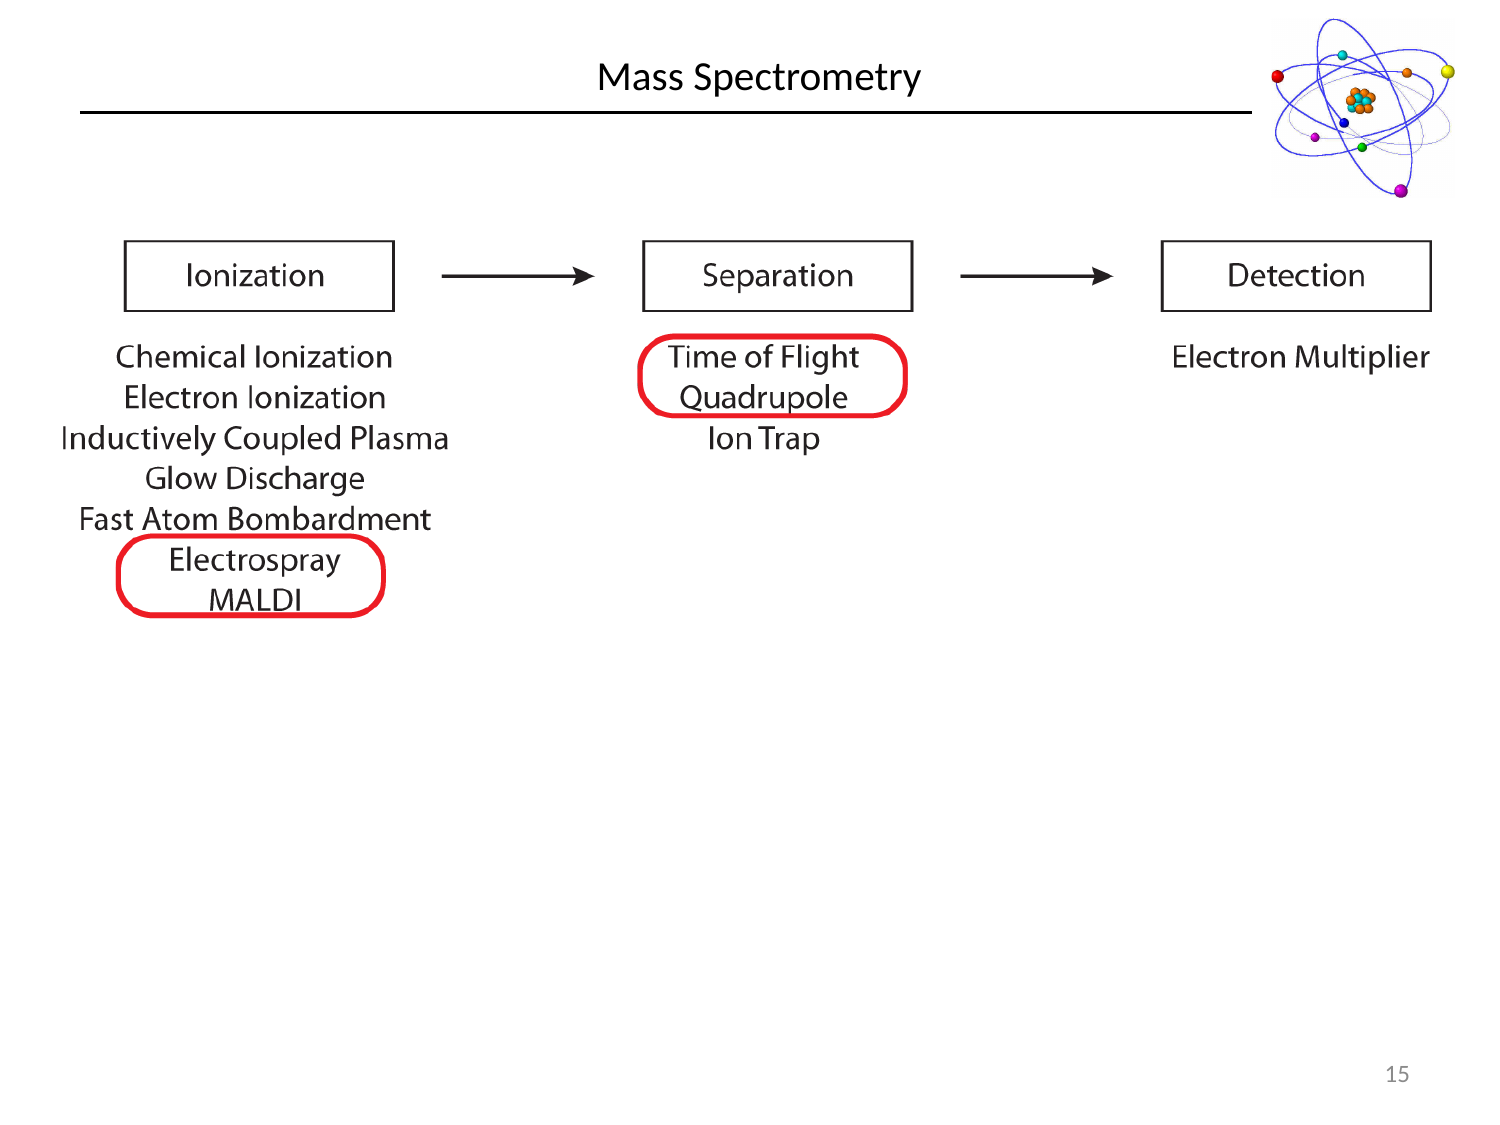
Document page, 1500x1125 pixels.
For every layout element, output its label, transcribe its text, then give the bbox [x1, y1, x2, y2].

picture [1271, 18, 1455, 198]
slide_number 15 [1074, 1042, 1425, 1103]
picture [48, 224, 1463, 626]
title Mass Spectrometry [245, 40, 1266, 109]
